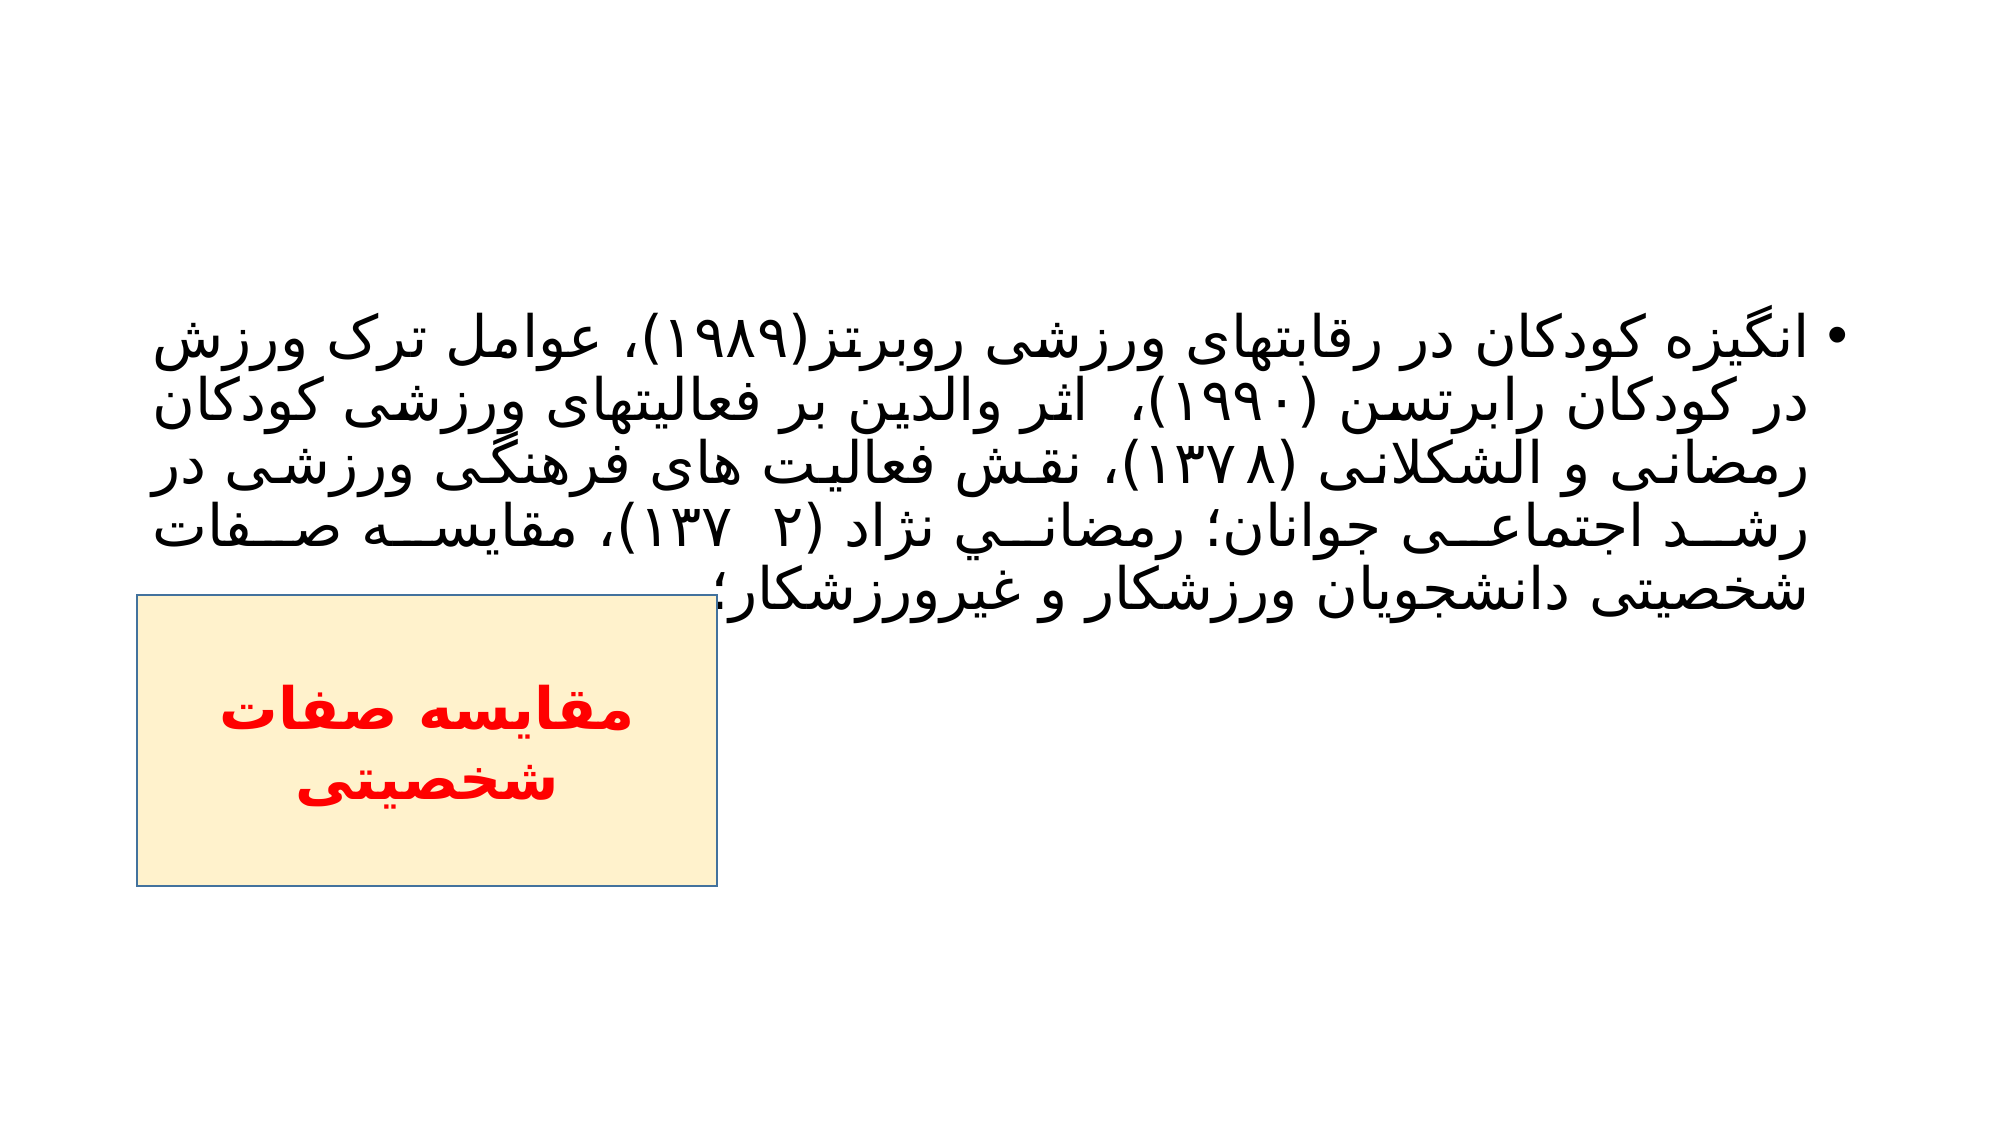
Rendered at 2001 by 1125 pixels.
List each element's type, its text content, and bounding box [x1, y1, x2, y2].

text_box مقایسه صفات شخصیتی [136, 594, 718, 887]
list انگیزه کودکان در رقابتهای ورزشی روبرتز(۱۹۸۹)، عوامل ترک ورزش در کودکان رابرتسن (۱۹۹۰)، اثر والدین بر فعالیتهای ورزشی کودکان رمضانی و الشكلانی (۱۳۷۸)، نقش فعالیت های فرهنگی ورزشی در رشد اجتماعی جوانان؛ رمضاني نژاد (۱۳۷۲)، مقایسه صفات شخصیتی دانشجویان ورزشکار و غیرورزشکار؛ [137, 299, 1863, 1014]
